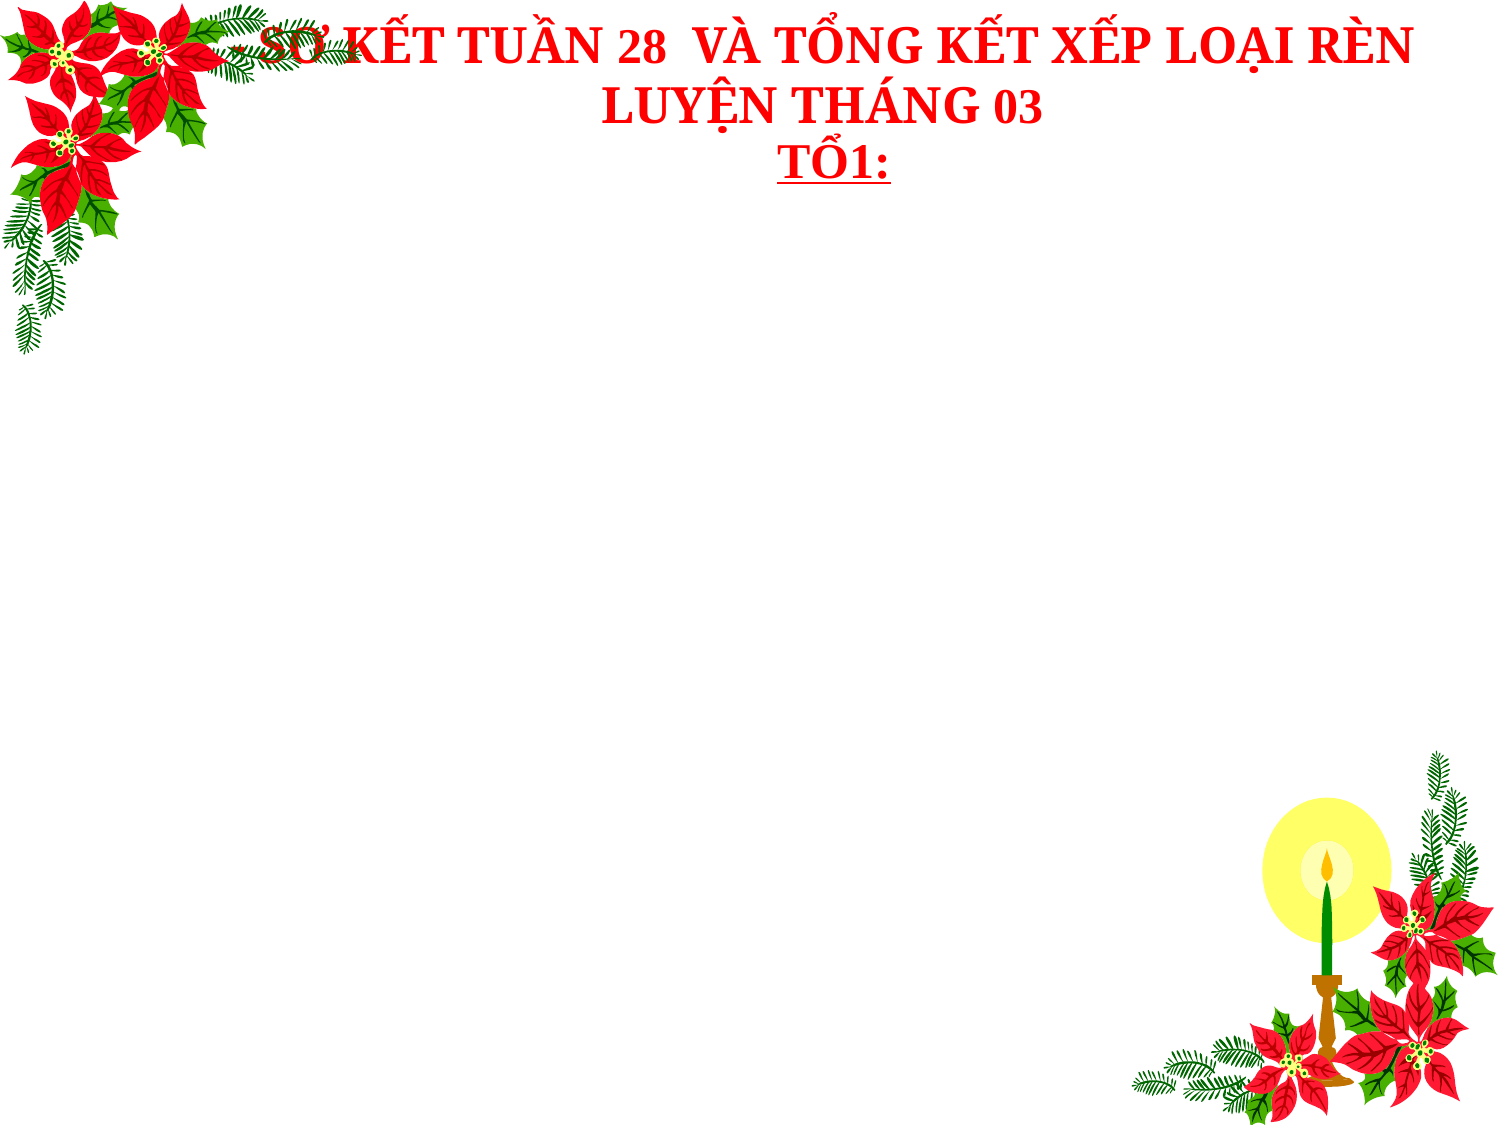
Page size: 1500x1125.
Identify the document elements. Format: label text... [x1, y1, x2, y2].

picture [3, 0, 359, 359]
picture [1131, 750, 1498, 1125]
title - SƠ KẾT TUẦN 28 VÀ TỔNG KẾT XẾP LOẠI RÈN LUYỆN THÁNG 03 [363, 0, 1498, 138]
list TỔ1: [649, 120, 1163, 234]
